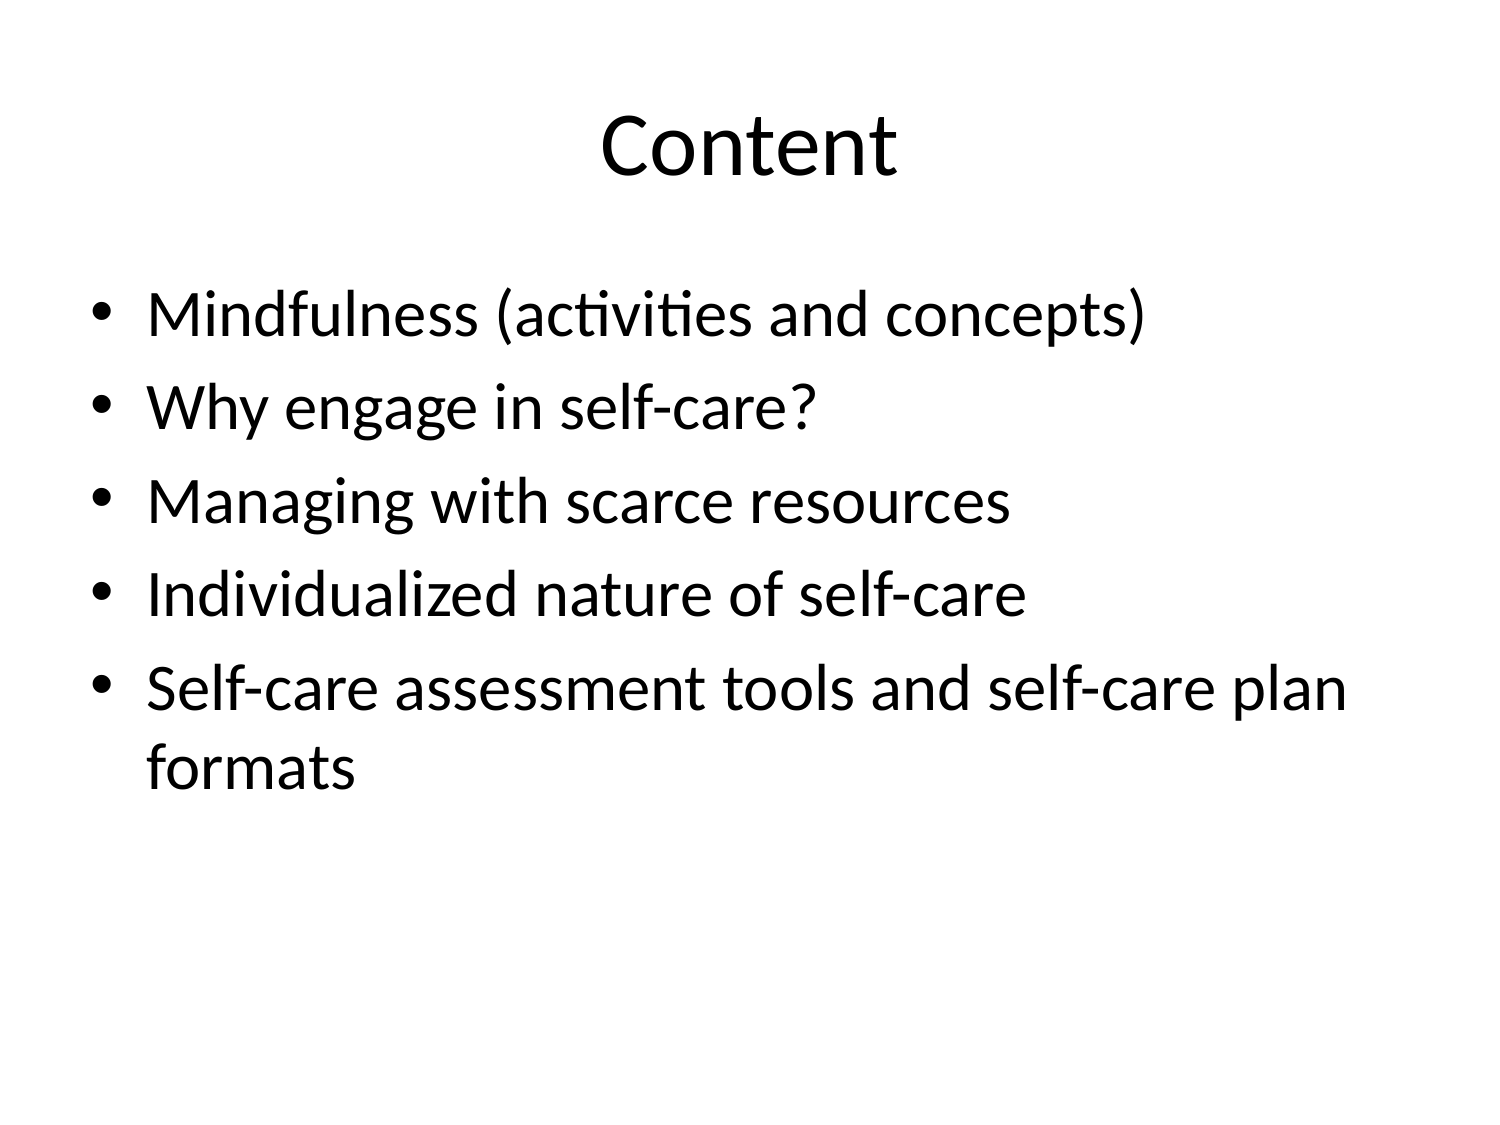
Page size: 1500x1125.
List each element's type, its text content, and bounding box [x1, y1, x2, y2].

list Mindfulness (activities and concepts) Why engage in self-care? Managing with scarce resources Individualized nature of self-care Self-care assessment tools and self-care plan formats [75, 262, 1425, 1005]
title Content [75, 45, 1425, 233]
